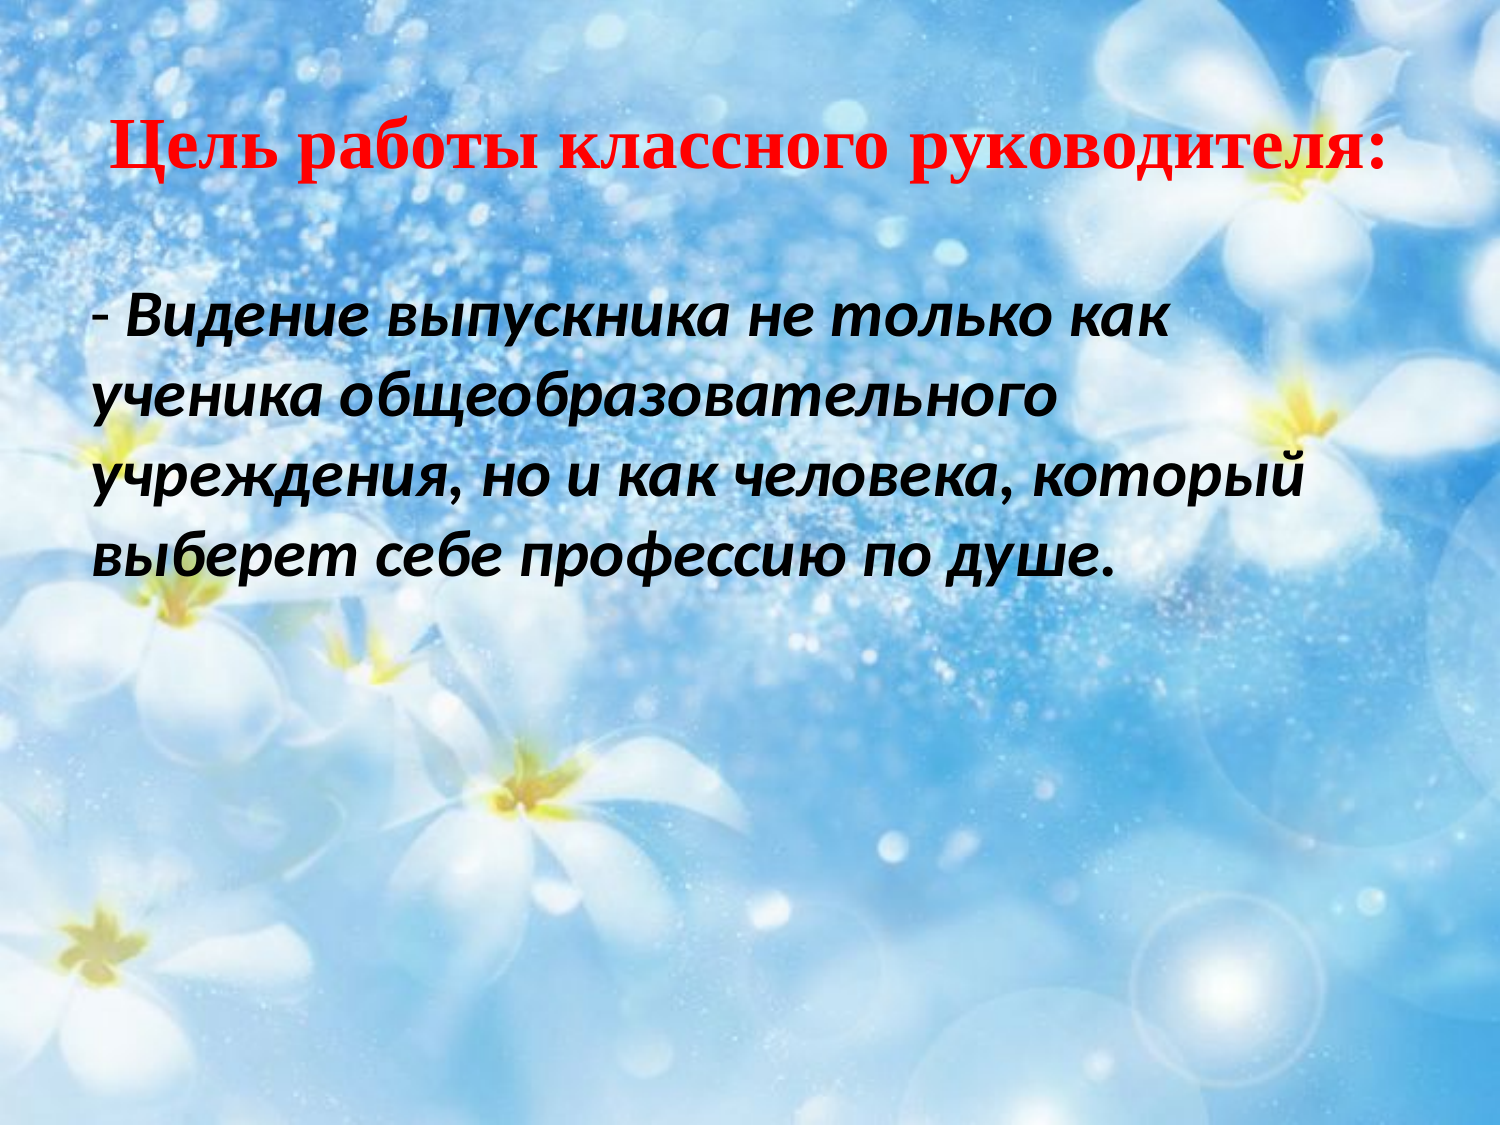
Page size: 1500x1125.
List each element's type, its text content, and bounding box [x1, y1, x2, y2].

picture [0, 0, 1500, 1125]
list - Видение выпускника не только как ученика общеобразовательного учреждения, но и как человека, который выберет себе профессию по душе. [75, 262, 1425, 1005]
title Цель работы классного руководителя: [75, 45, 1425, 233]
